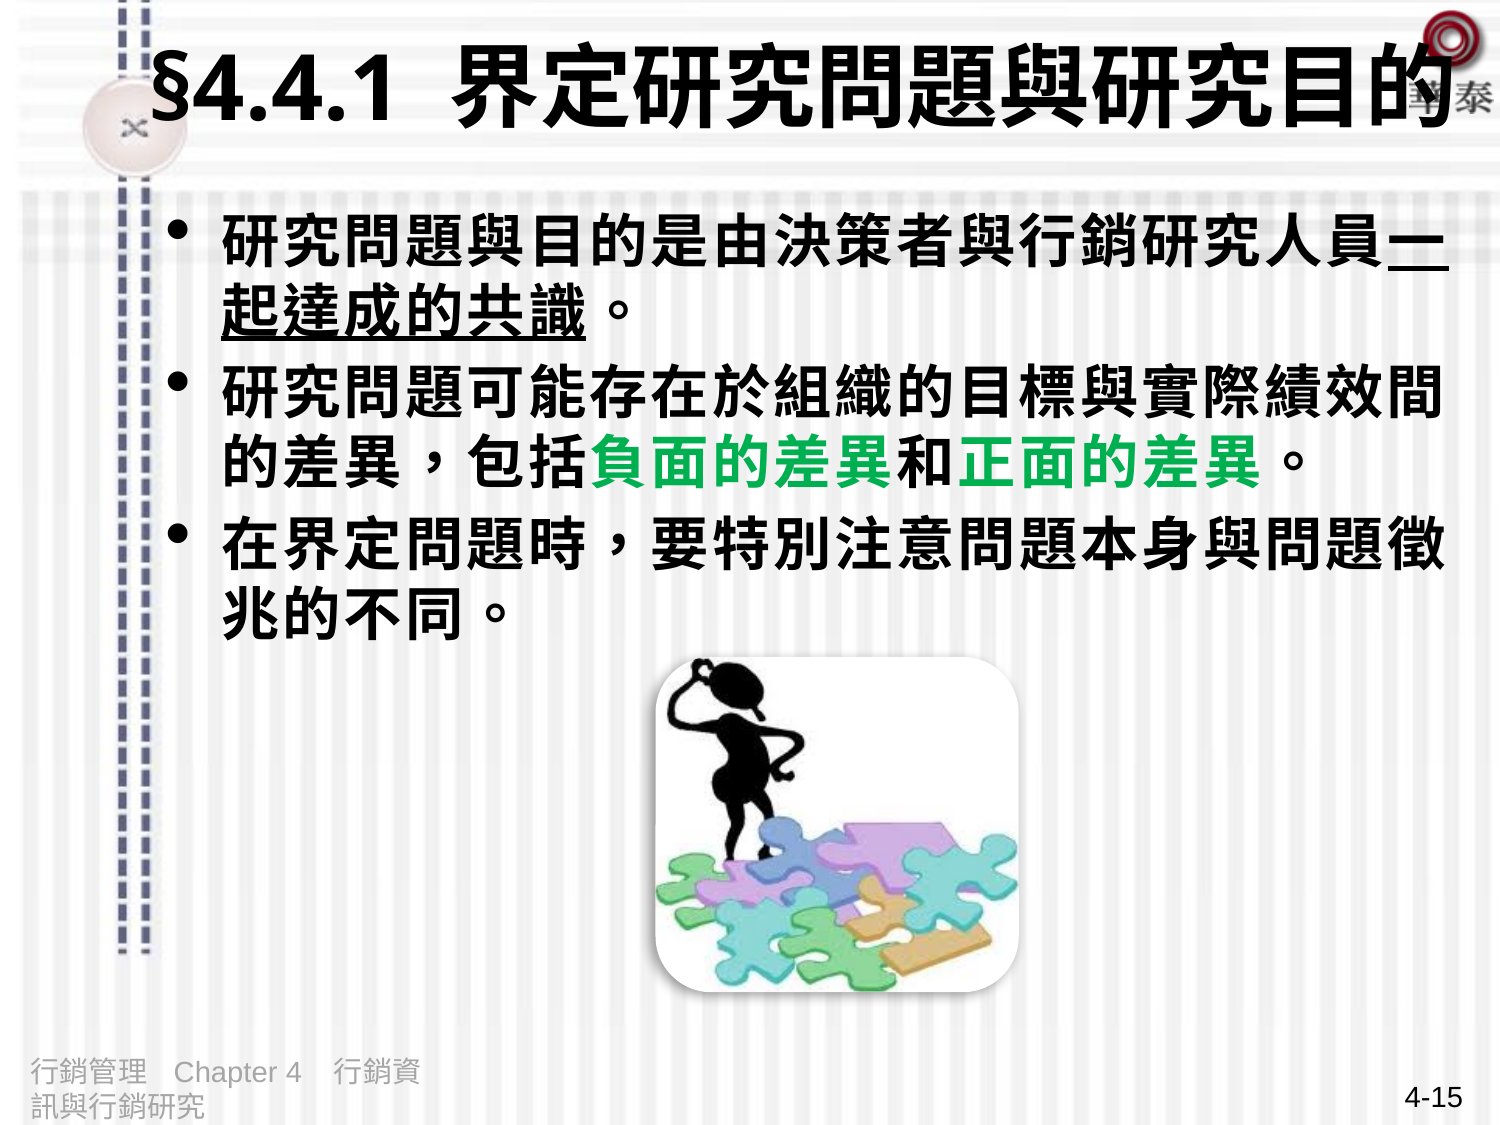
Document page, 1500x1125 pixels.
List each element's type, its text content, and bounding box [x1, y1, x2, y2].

title §4.4.1 界定研究問題與研究目的 [128, 0, 1479, 185]
list 研究問題與目的是由決策者與行銷研究人員一起達成的共識。 研究問題可能存在於組織的目標與實際績效間的差異，包括負面的差異和正面的差異。 在界定問題時，要特別注意問題本身與問題徵兆的不同。 [150, 196, 1500, 835]
slide_number 行銷管理 Chapter 4 行銷資訊與行銷研究 [15, 1045, 443, 1090]
picture [0, 0, 1500, 1125]
slide_number 4-15 [1128, 1070, 1479, 1115]
